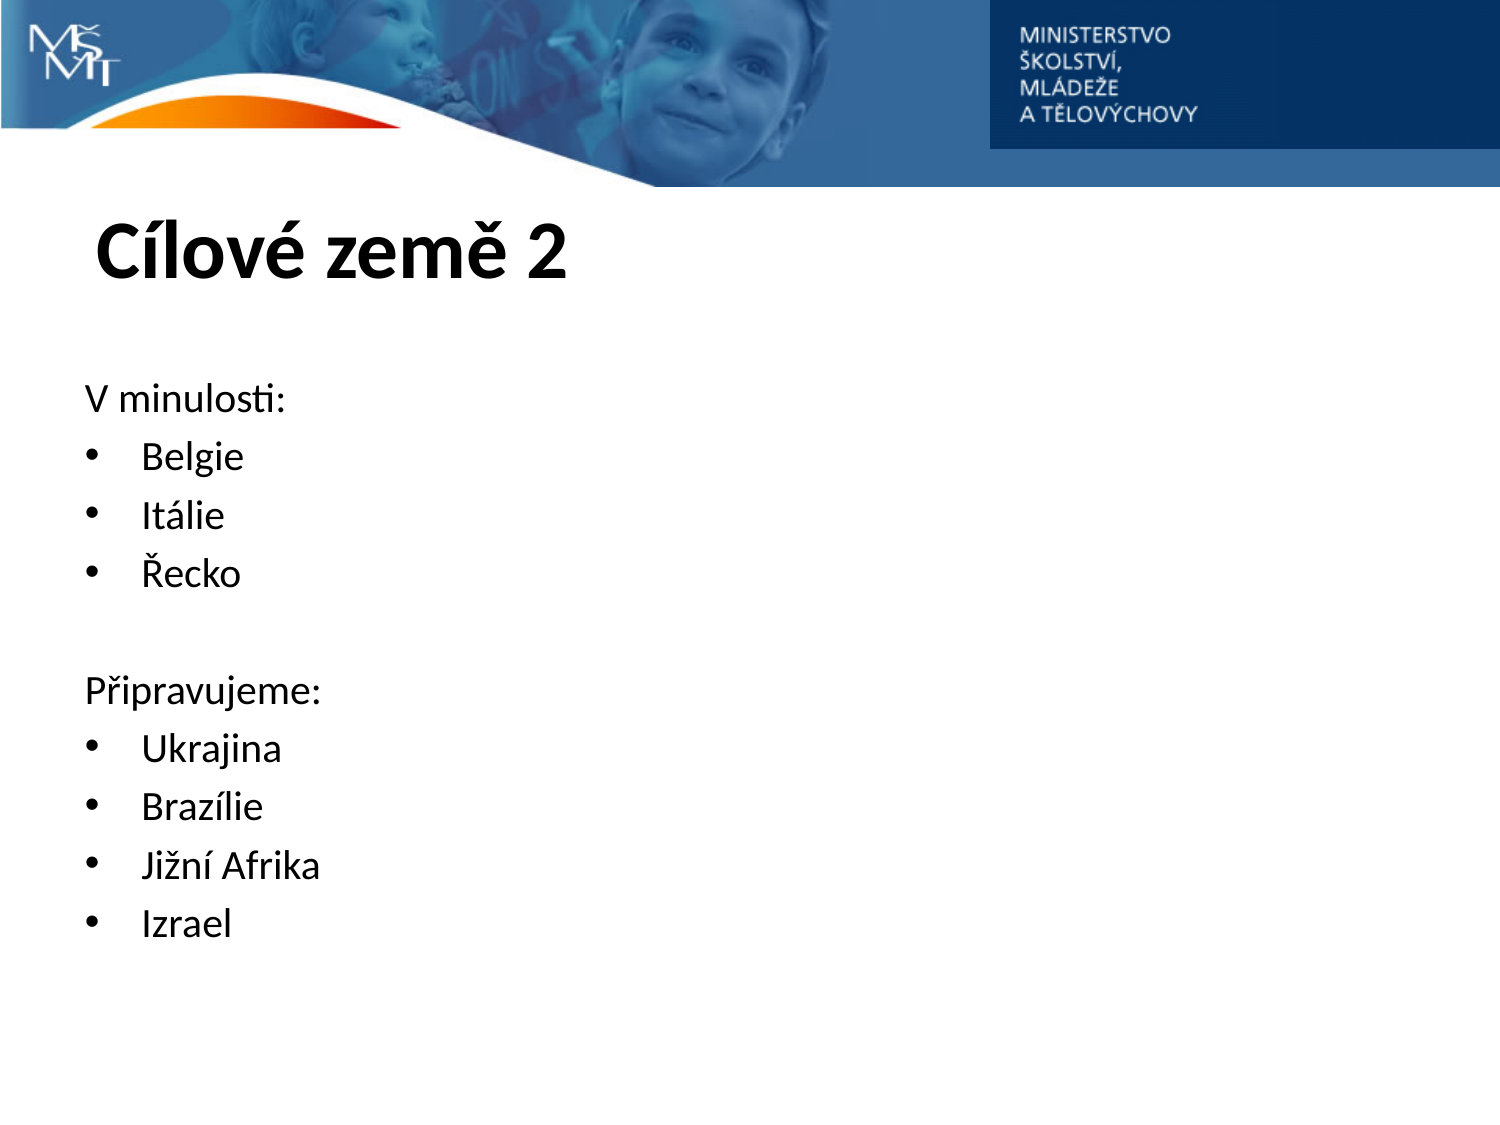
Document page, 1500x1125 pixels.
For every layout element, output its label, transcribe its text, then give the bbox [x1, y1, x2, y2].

list V minulosti: Belgie Itálie Řecko Připravujeme: Ukrajina Brazílie Jižní Afrika Izrael [70, 363, 1421, 1005]
picture [0, 0, 1500, 187]
title Cílové země 2 [82, 187, 1432, 399]
